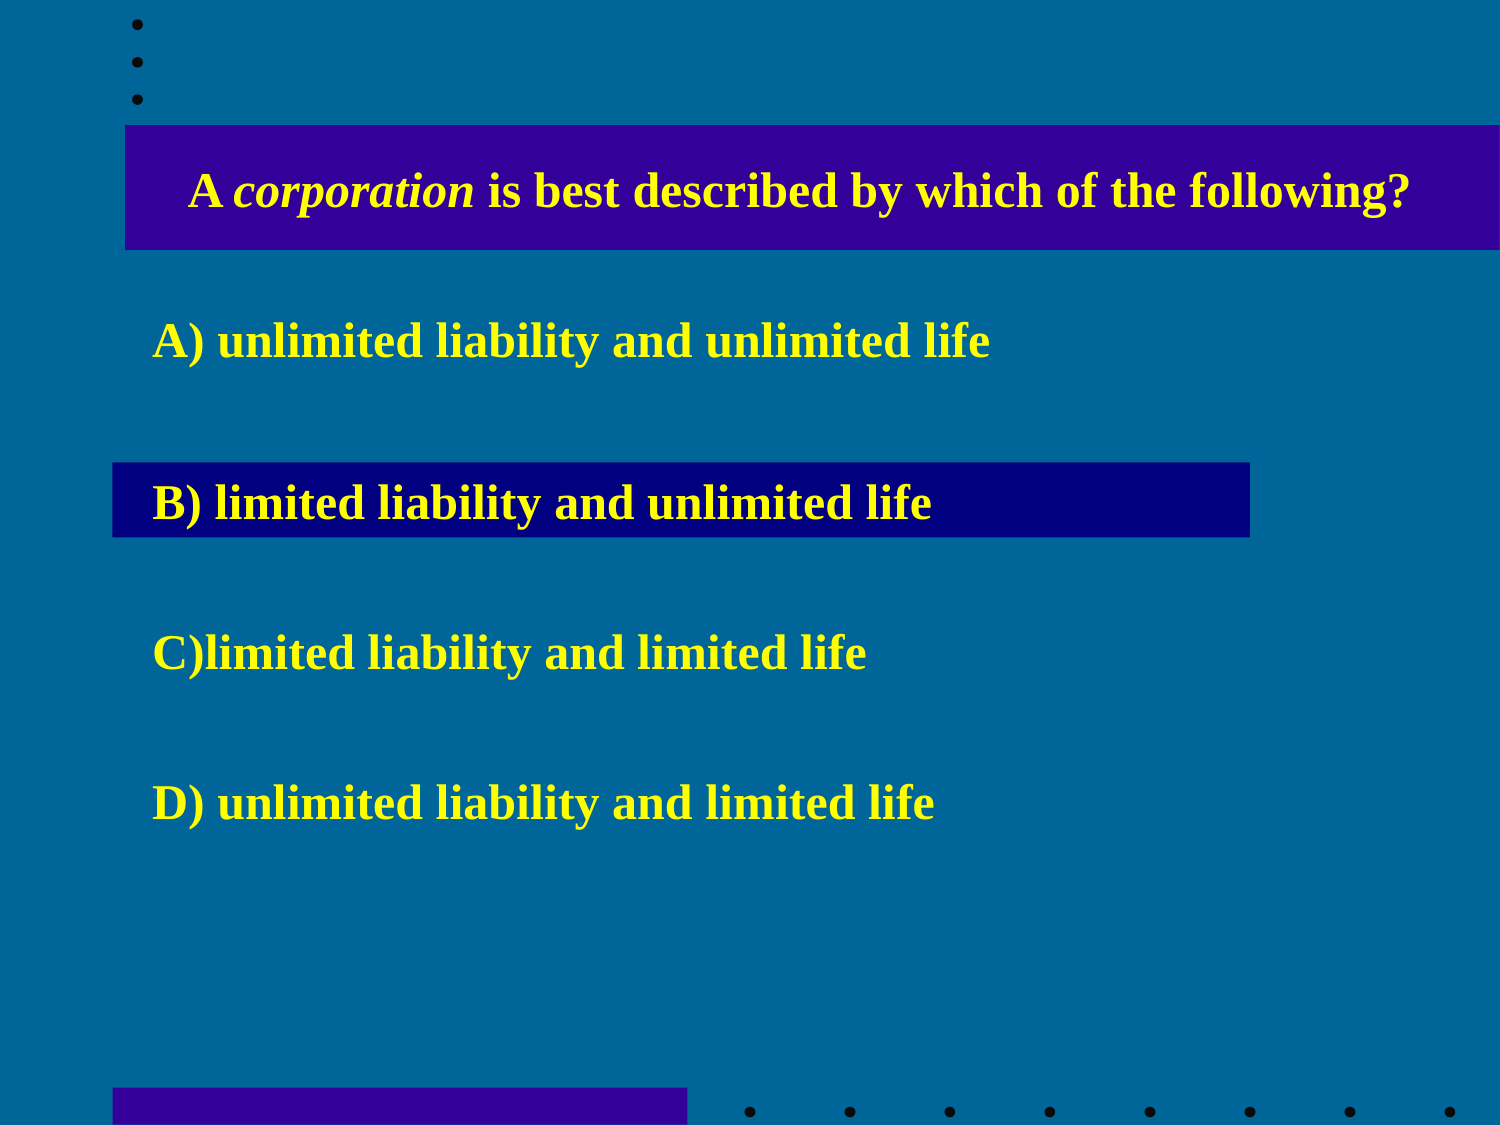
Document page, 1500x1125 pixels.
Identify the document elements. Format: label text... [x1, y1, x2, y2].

text_box A corporation is best described by which of the following? [137, 149, 1463, 225]
text_box A) unlimited liability and unlimited life [137, 299, 1263, 375]
text_box D) unlimited liability and limited life [137, 762, 1275, 838]
text_box [1238, 462, 1250, 538]
text_box [112, 462, 137, 538]
text_box C)limited liability and limited life [137, 612, 1263, 688]
text_box B) limited liability and unlimited life [137, 462, 1238, 538]
